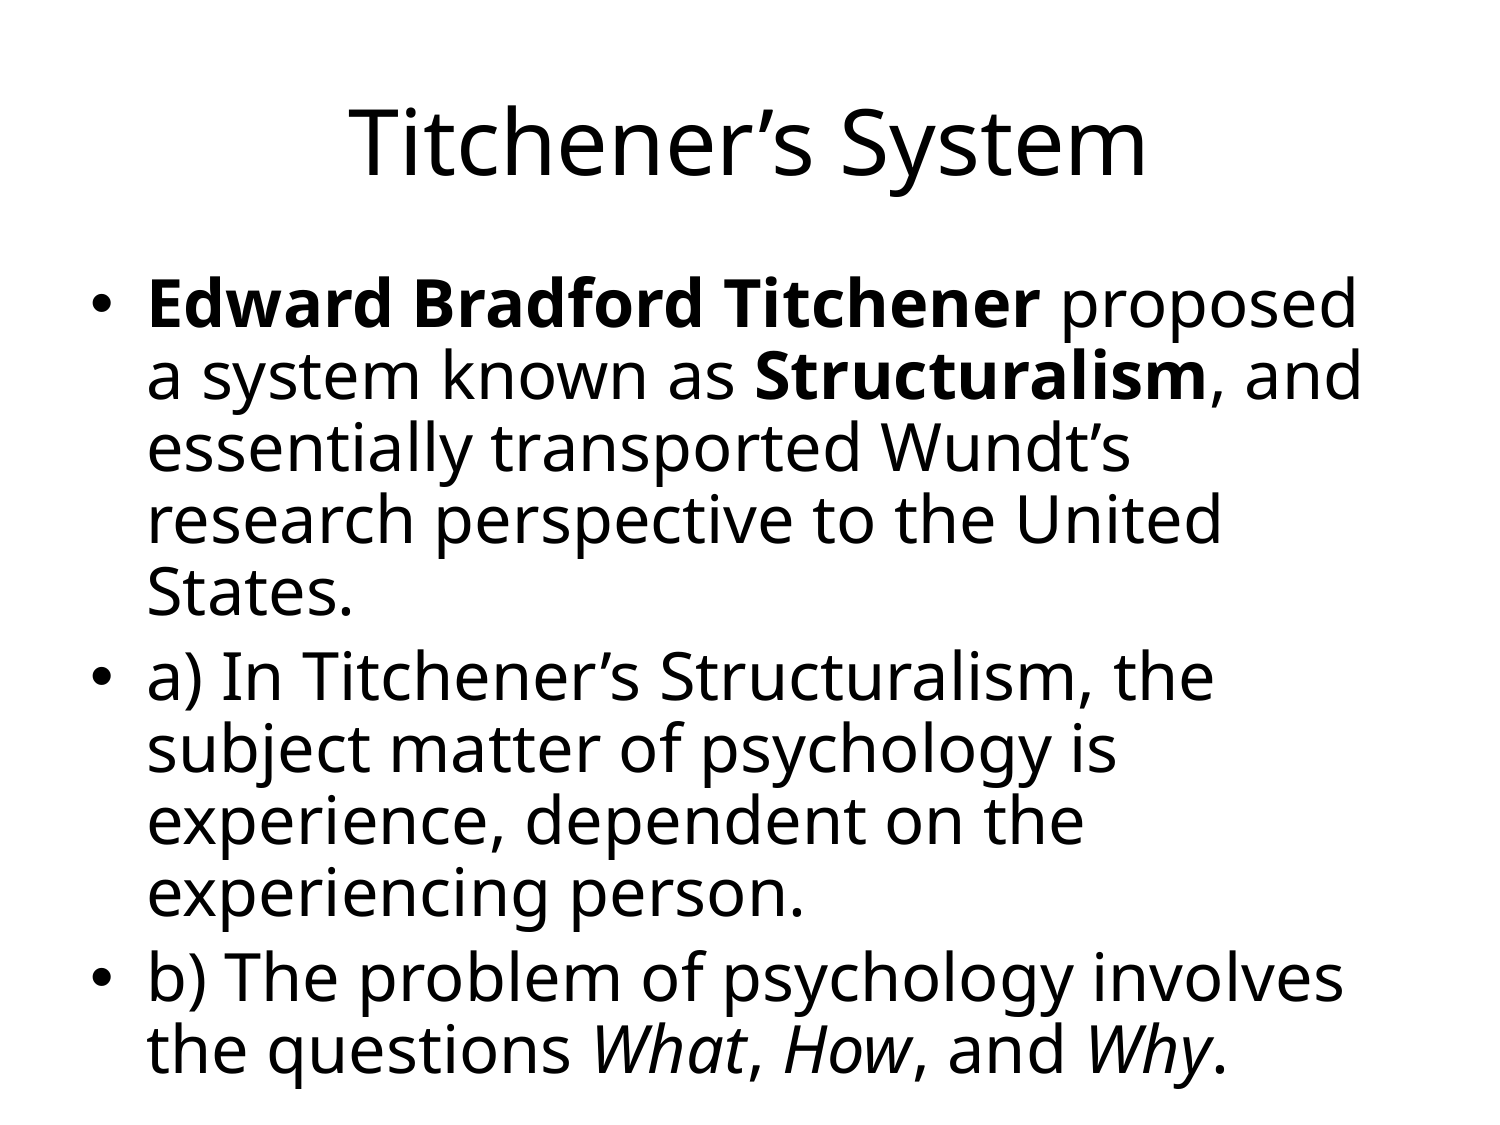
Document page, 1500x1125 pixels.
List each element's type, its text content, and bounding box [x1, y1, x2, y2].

list Edward Bradford Titchener proposed a system known as Structuralism, and essentially transported Wundt’s research perspective to the United States. a) In Titchener’s Structuralism, the subject matter of psychology is experience, dependent on the experiencing person. b) The problem of psychology involves the questions What, How, and Why. [75, 262, 1425, 1005]
title Titchener’s System [75, 45, 1425, 233]
